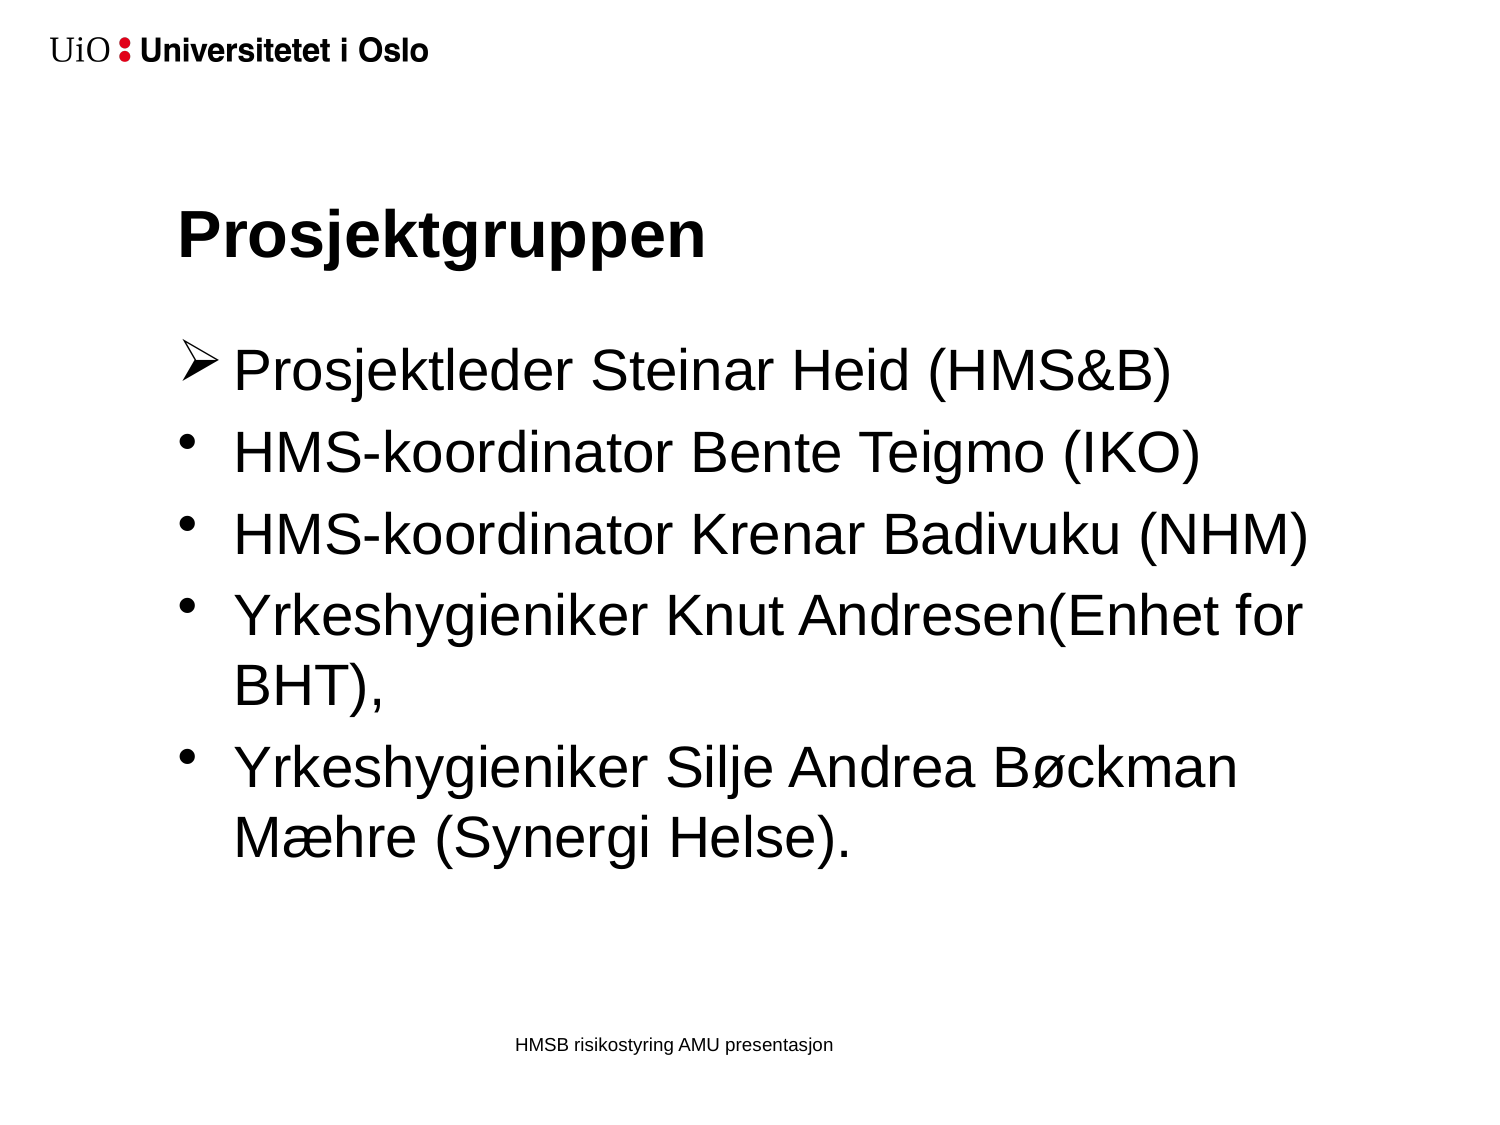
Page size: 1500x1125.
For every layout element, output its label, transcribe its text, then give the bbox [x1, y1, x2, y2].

title Prosjektgruppen [162, 137, 1426, 324]
footer HMSB risikostyring AMU presentasjon [499, 1024, 1288, 1101]
picture [50, 37, 428, 62]
list Prosjektleder Steinar Heid (HMS&B) HMS-koordinator Bente Teigmo (IKO) HMS-koordinator Krenar Badivuku (NHM) Yrkeshygieniker Knut Andresen(Enhet for BHT), Yrkeshygieniker Silje Andrea Bøckman Mæhre (Synergi Helse). [162, 324, 1426, 1001]
